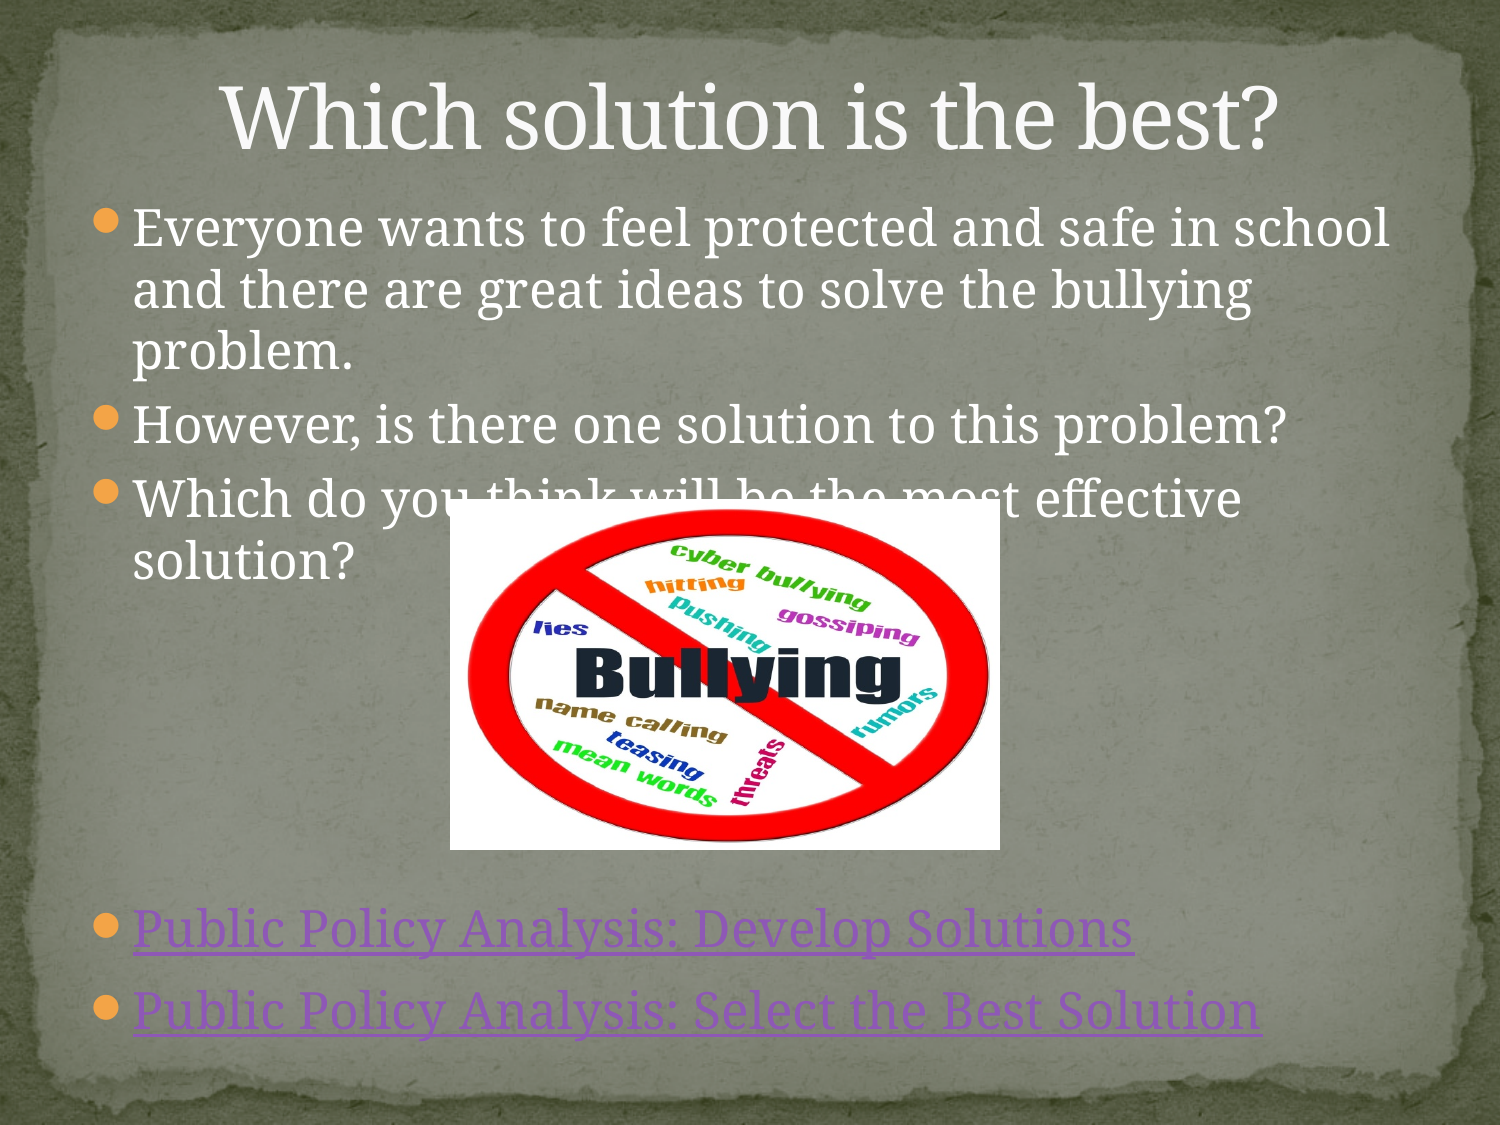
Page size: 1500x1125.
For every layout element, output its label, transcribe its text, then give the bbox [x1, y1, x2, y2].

title Which solution is the best? [74, 24, 1425, 175]
list Everyone wants to feel protected and safe in school and there are great ideas to solve the bullying problem. However, is there one solution to this problem? Which do you think will be the most effective solution? Public Policy Analysis: Develop Solutions Public Policy Analysis: Select the Best Solution [75, 187, 1425, 1063]
picture [450, 499, 1000, 850]
